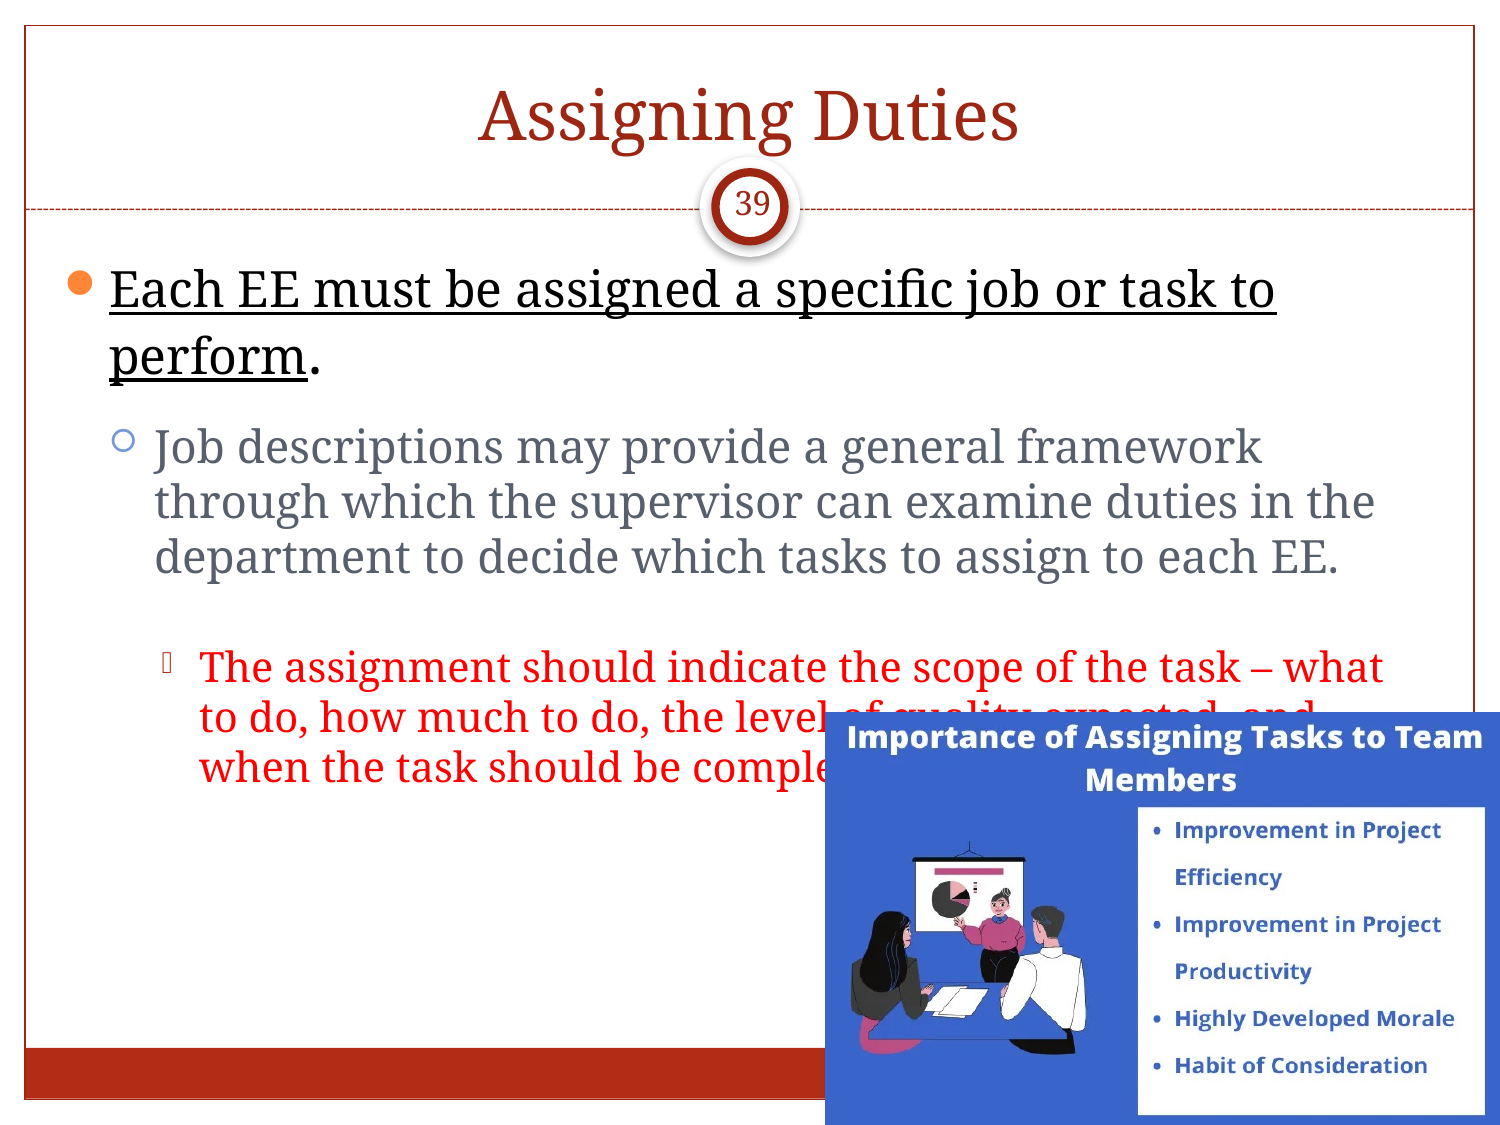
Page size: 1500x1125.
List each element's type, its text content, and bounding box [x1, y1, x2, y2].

slide_number 39 [715, 168, 791, 241]
list Each EE must be assigned a specific job or task to perform. Job descriptions may provide a general framework through which the supervisor can examine duties in the department to decide which tasks to assign to each EE. The assignment should indicate the scope of the task – what to do, how much to do, the level of quality expected, and when the task should be completed. [49, 250, 1445, 1001]
picture [824, 712, 1500, 1125]
title Assigning Duties [49, 37, 1450, 162]
